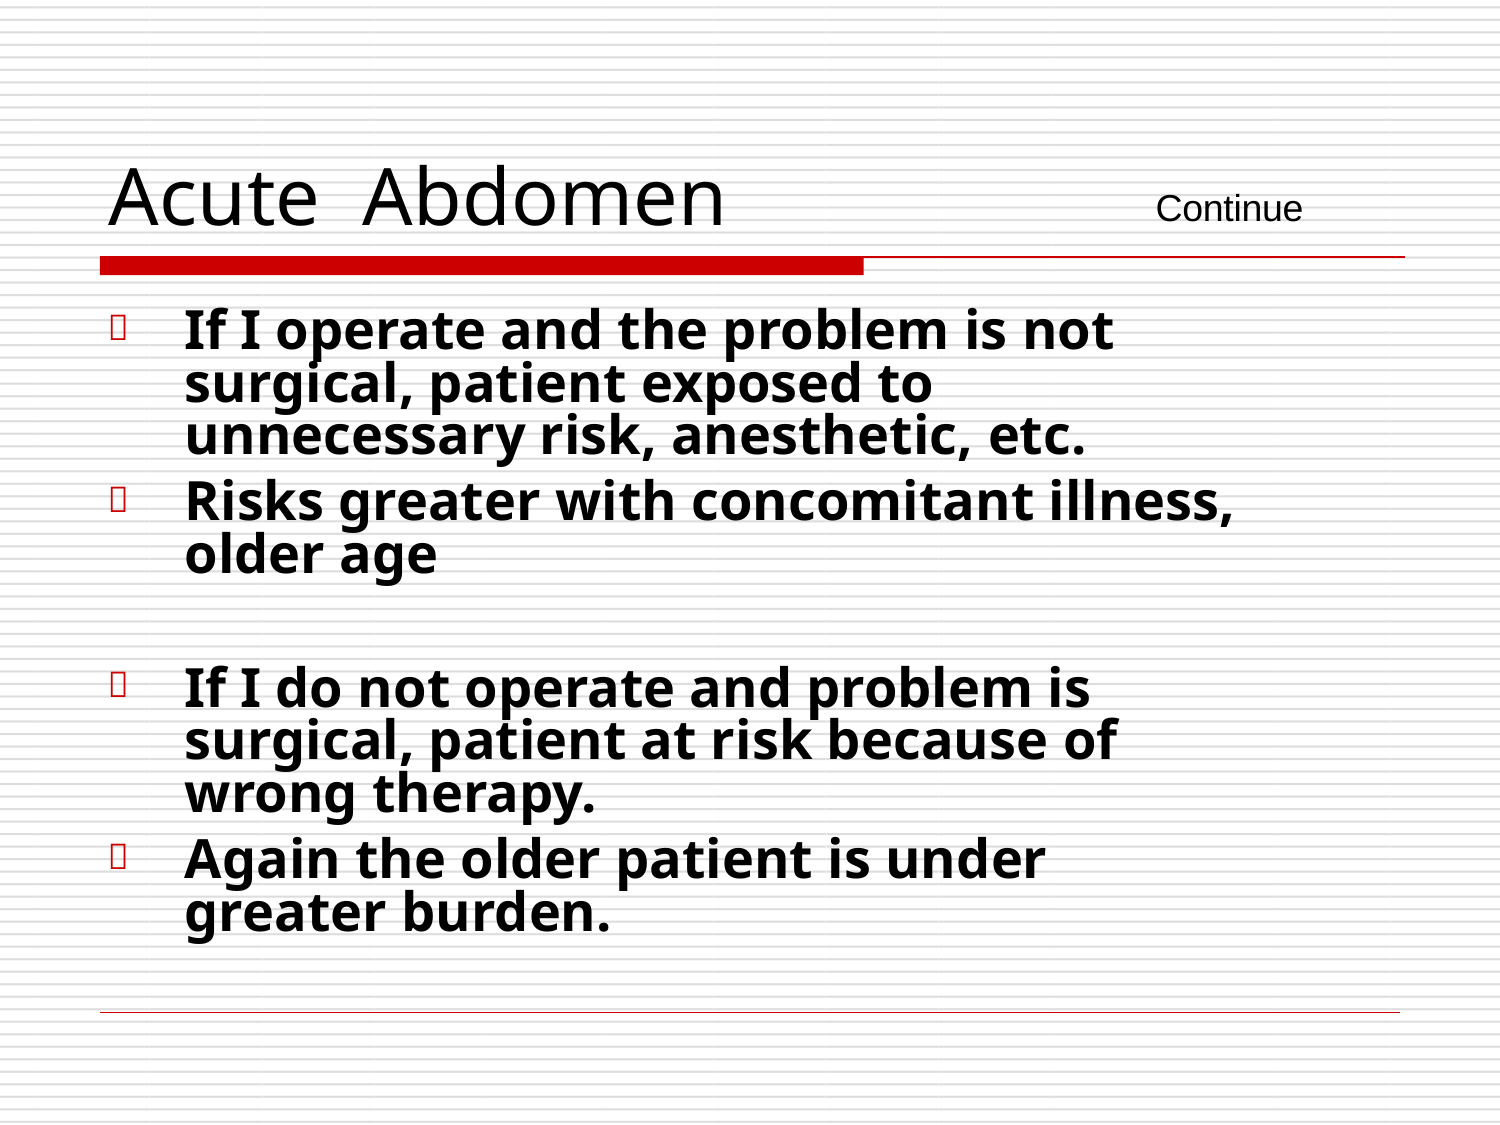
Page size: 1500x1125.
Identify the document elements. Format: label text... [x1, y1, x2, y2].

text_box [99, 257, 106, 276]
text_box If I do not operate and problem is surgical, patient at risk because of wrong therapy. Again the older patient is under greater burden. [182, 650, 1242, 942]
text_box  [105, 832, 142, 877]
text_box  [105, 660, 142, 705]
text_box [739, 257, 864, 276]
text_box [0, 0, 1500, 1125]
list If I operate and the problem is not surgical, patient exposed to unnecessary risk, anesthetic, etc. Risks greater with concomitant illness, older age [105, 293, 1395, 946]
text_box Continue [1153, 181, 1308, 229]
title Acute Abdomen [106, 143, 739, 293]
